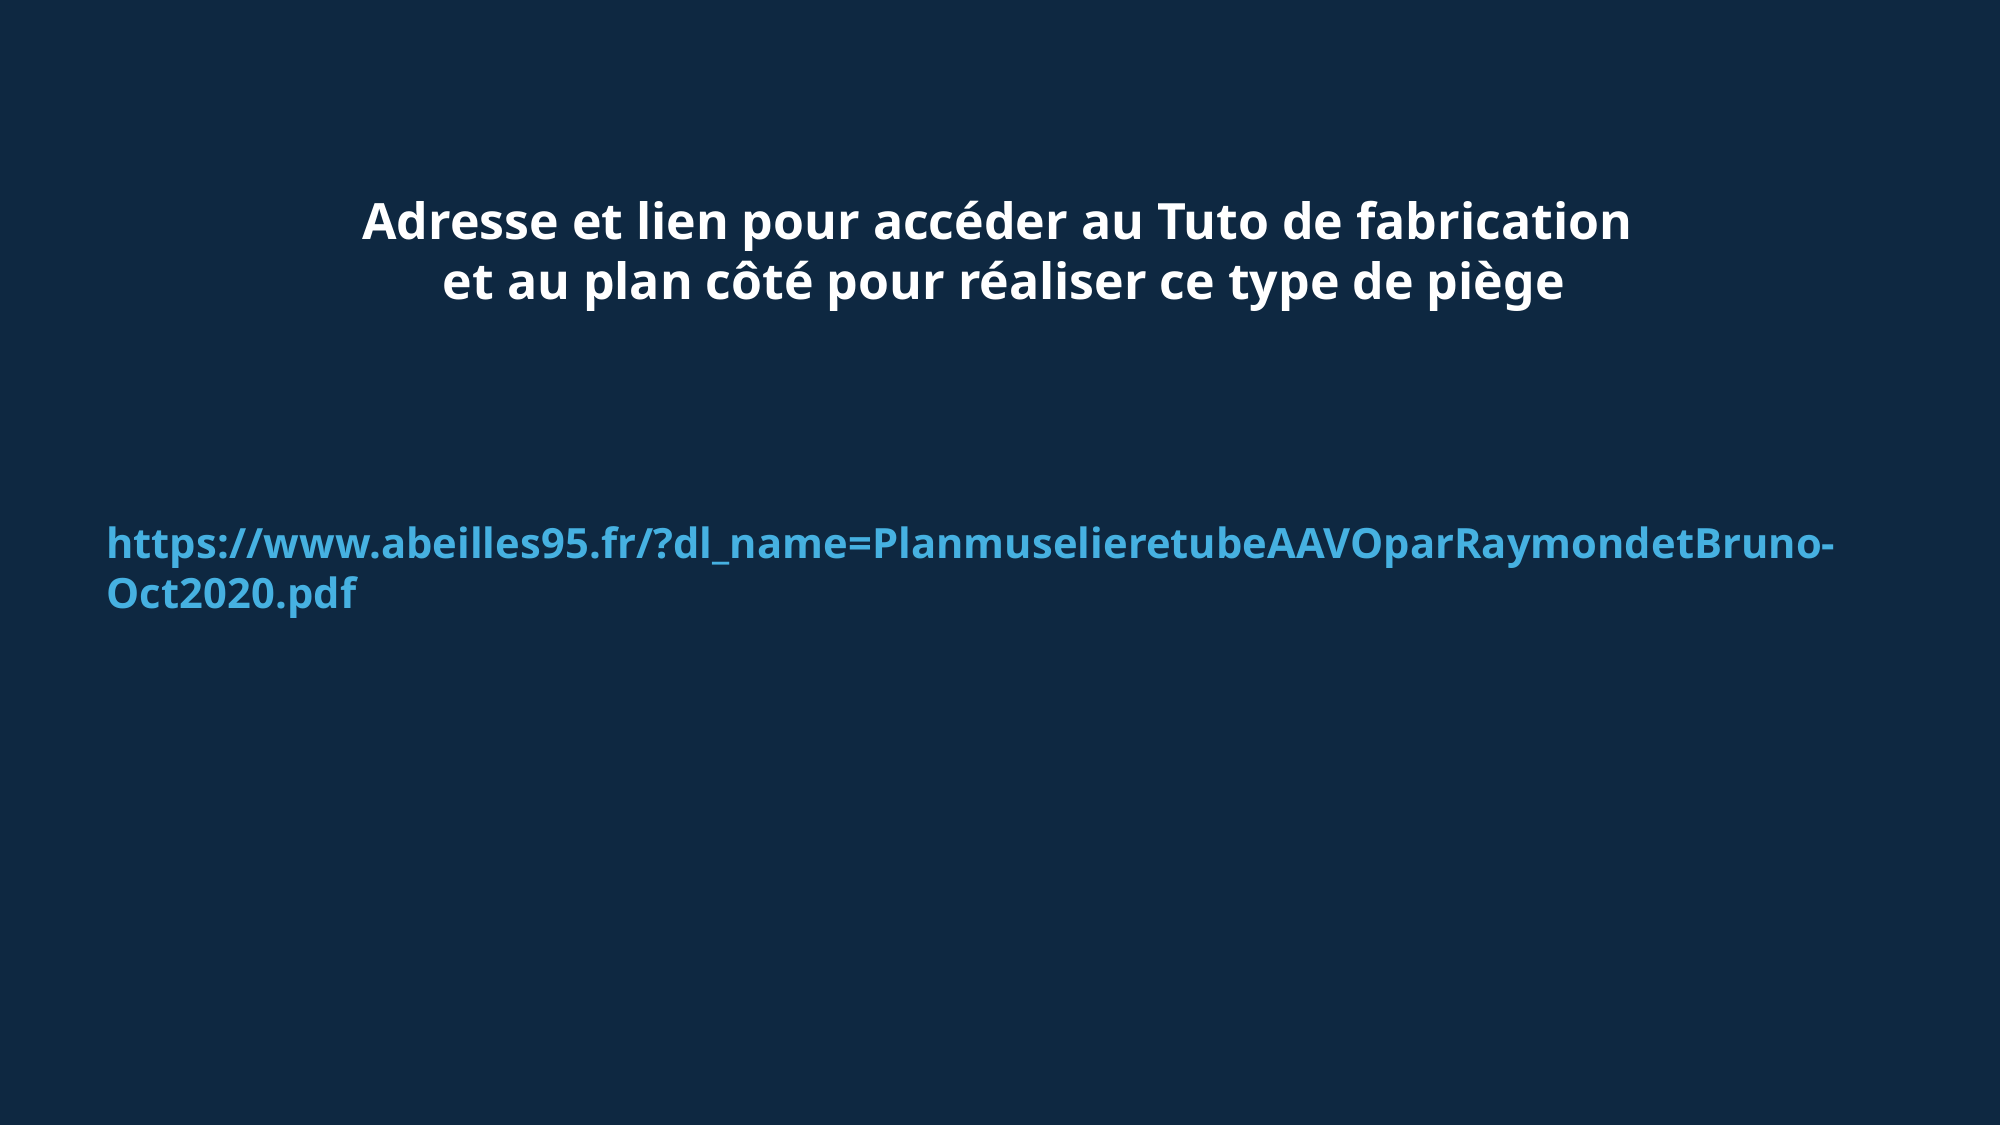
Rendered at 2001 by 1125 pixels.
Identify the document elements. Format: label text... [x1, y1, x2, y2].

text_box Adresse et lien pour accéder au Tuto de fabrication et au plan côté pour réaliser ce type de piège [88, 182, 1920, 317]
text_box https://www.abeilles95.fr/?dl_name=PlanmuselieretubeAAVOparRaymondetBruno-Oct2020.pdf [91, 509, 1950, 625]
